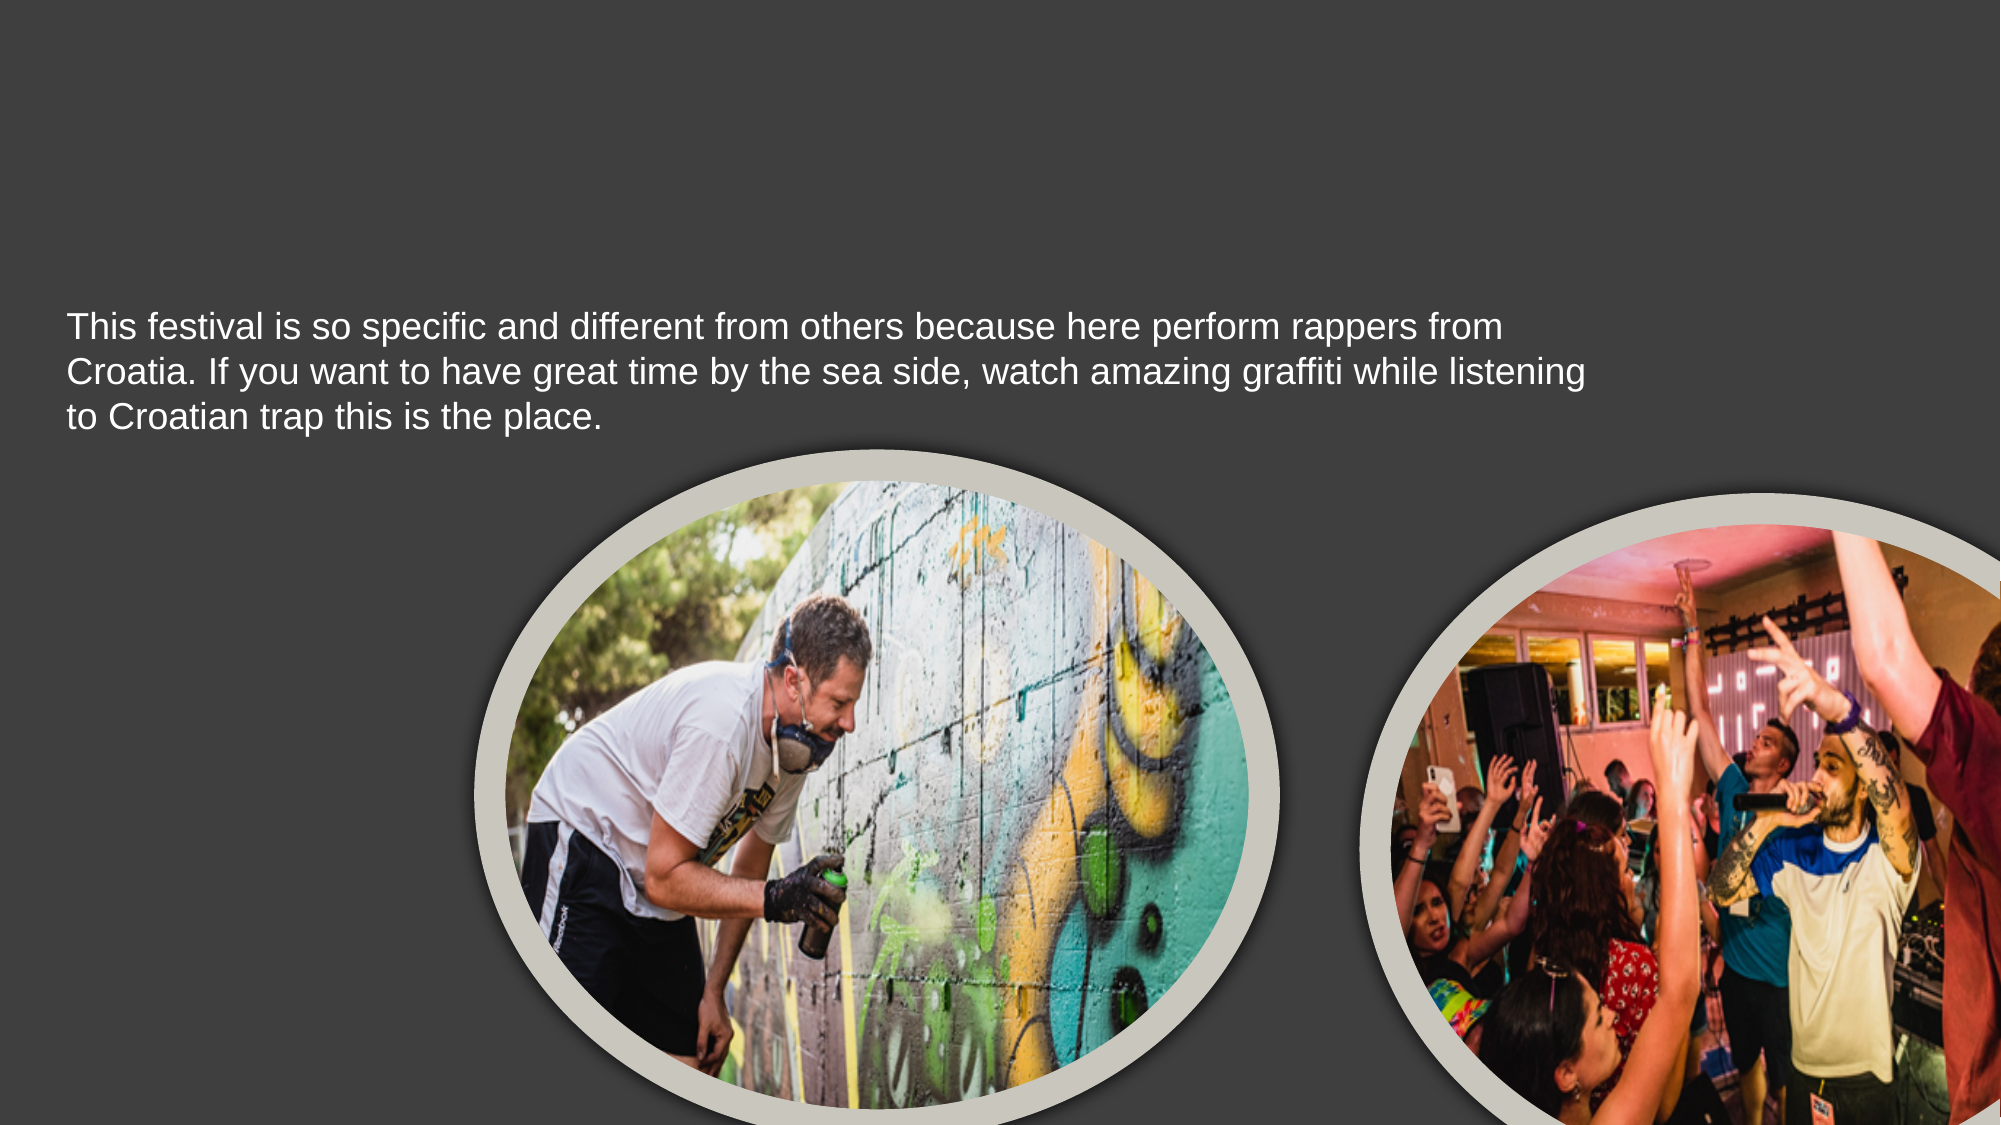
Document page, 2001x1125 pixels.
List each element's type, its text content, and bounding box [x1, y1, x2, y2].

picture [1374, 508, 2001, 1125]
text_box This festival is so specific and different from others because here perform rappers from Croatia. If you want to have great time by the sea side, watch amazing graffiti while listening to Croatian trap this is the place. [51, 275, 1621, 619]
picture [489, 464, 1265, 1125]
